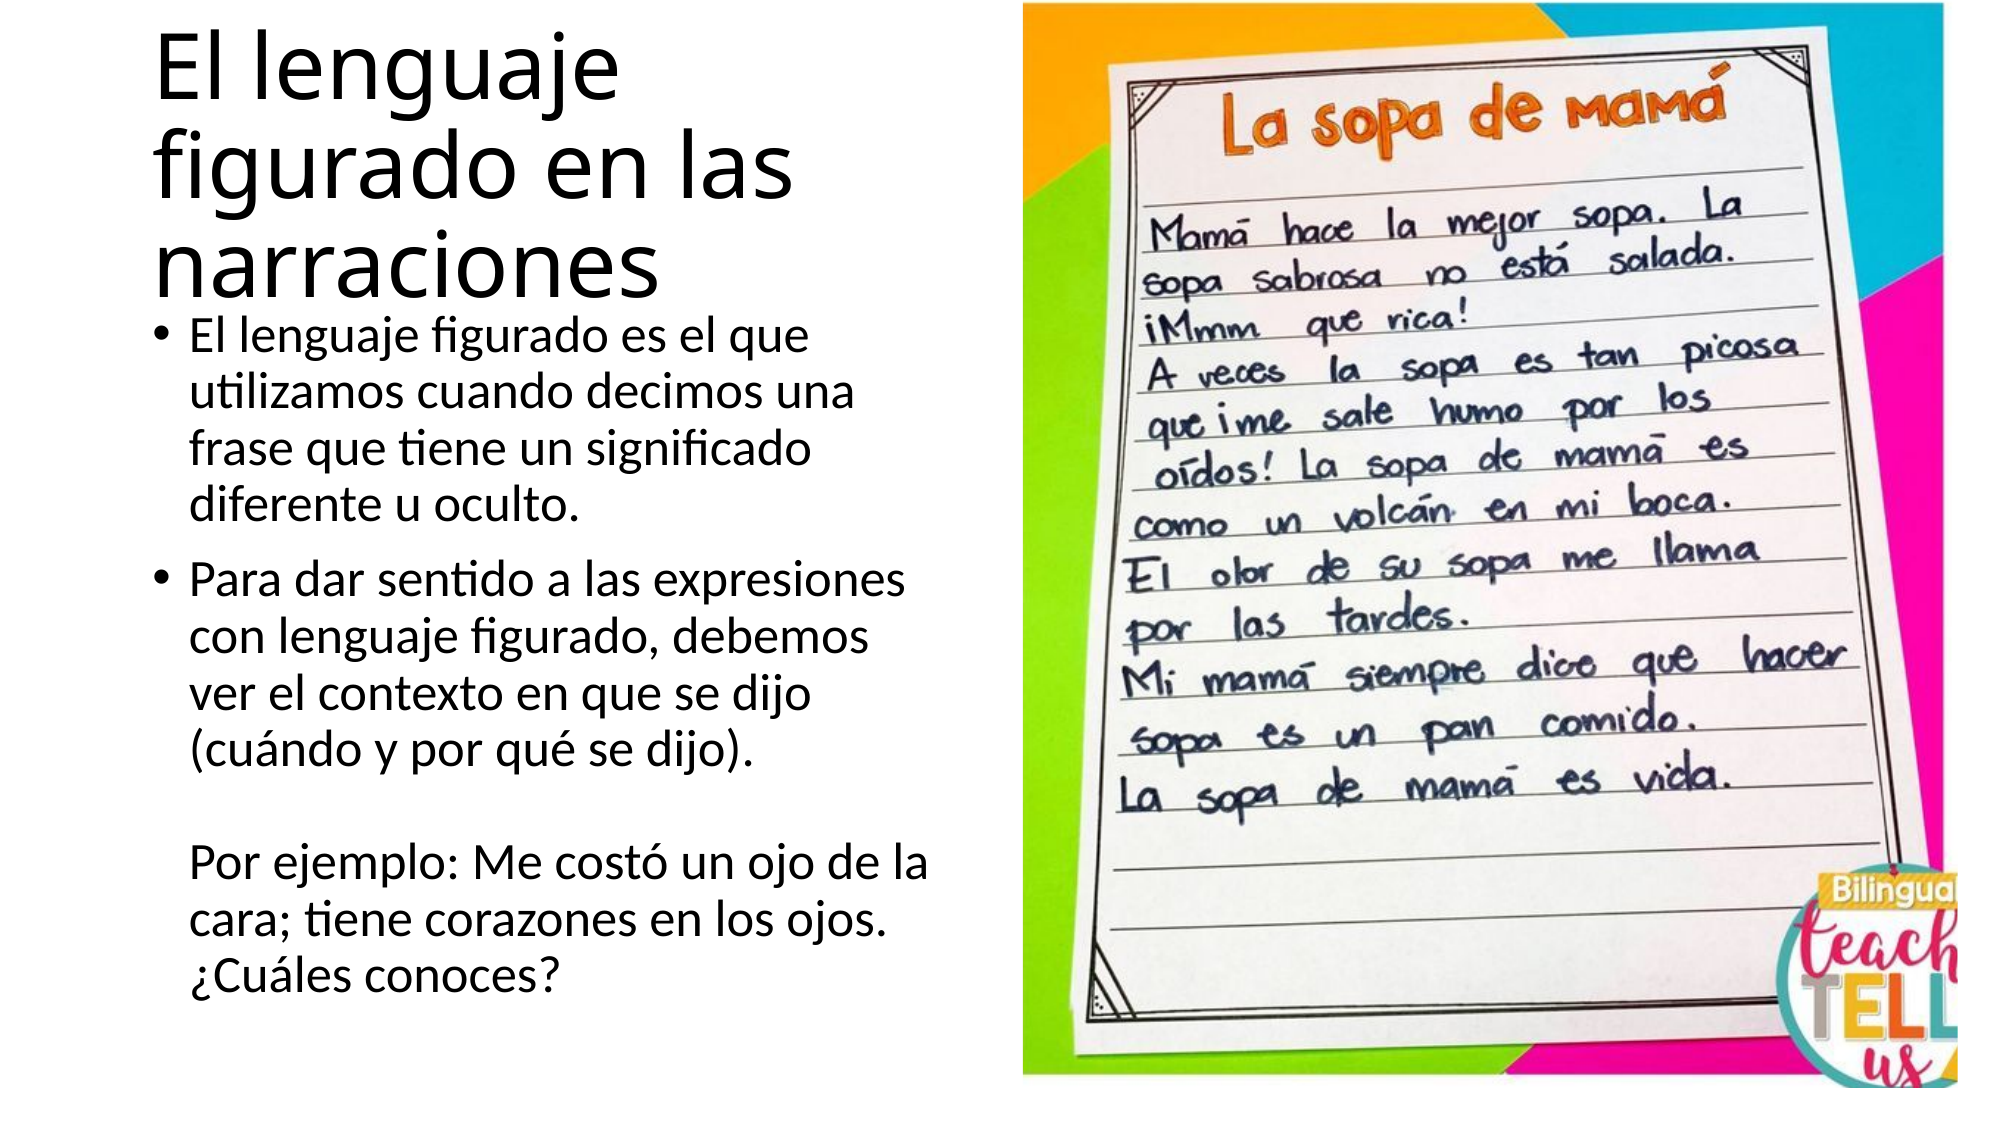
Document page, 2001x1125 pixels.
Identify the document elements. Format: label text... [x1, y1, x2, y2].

list El lenguaje figurado es el que utilizamos cuando decimos una frase que tiene un significado diferente u oculto. Para dar sentido a las expresiones con lenguaje figurado, debemos ver el contexto en que se dijo (cuándo y por qué se dijo). Por ejemplo: Me costó un ojo de la cara; tiene corazones en los ojos. ¿Cuáles conoces? [137, 299, 956, 1014]
picture [1022, 0, 1958, 1088]
title El lenguaje figurado en las narraciones [137, 59, 911, 278]
